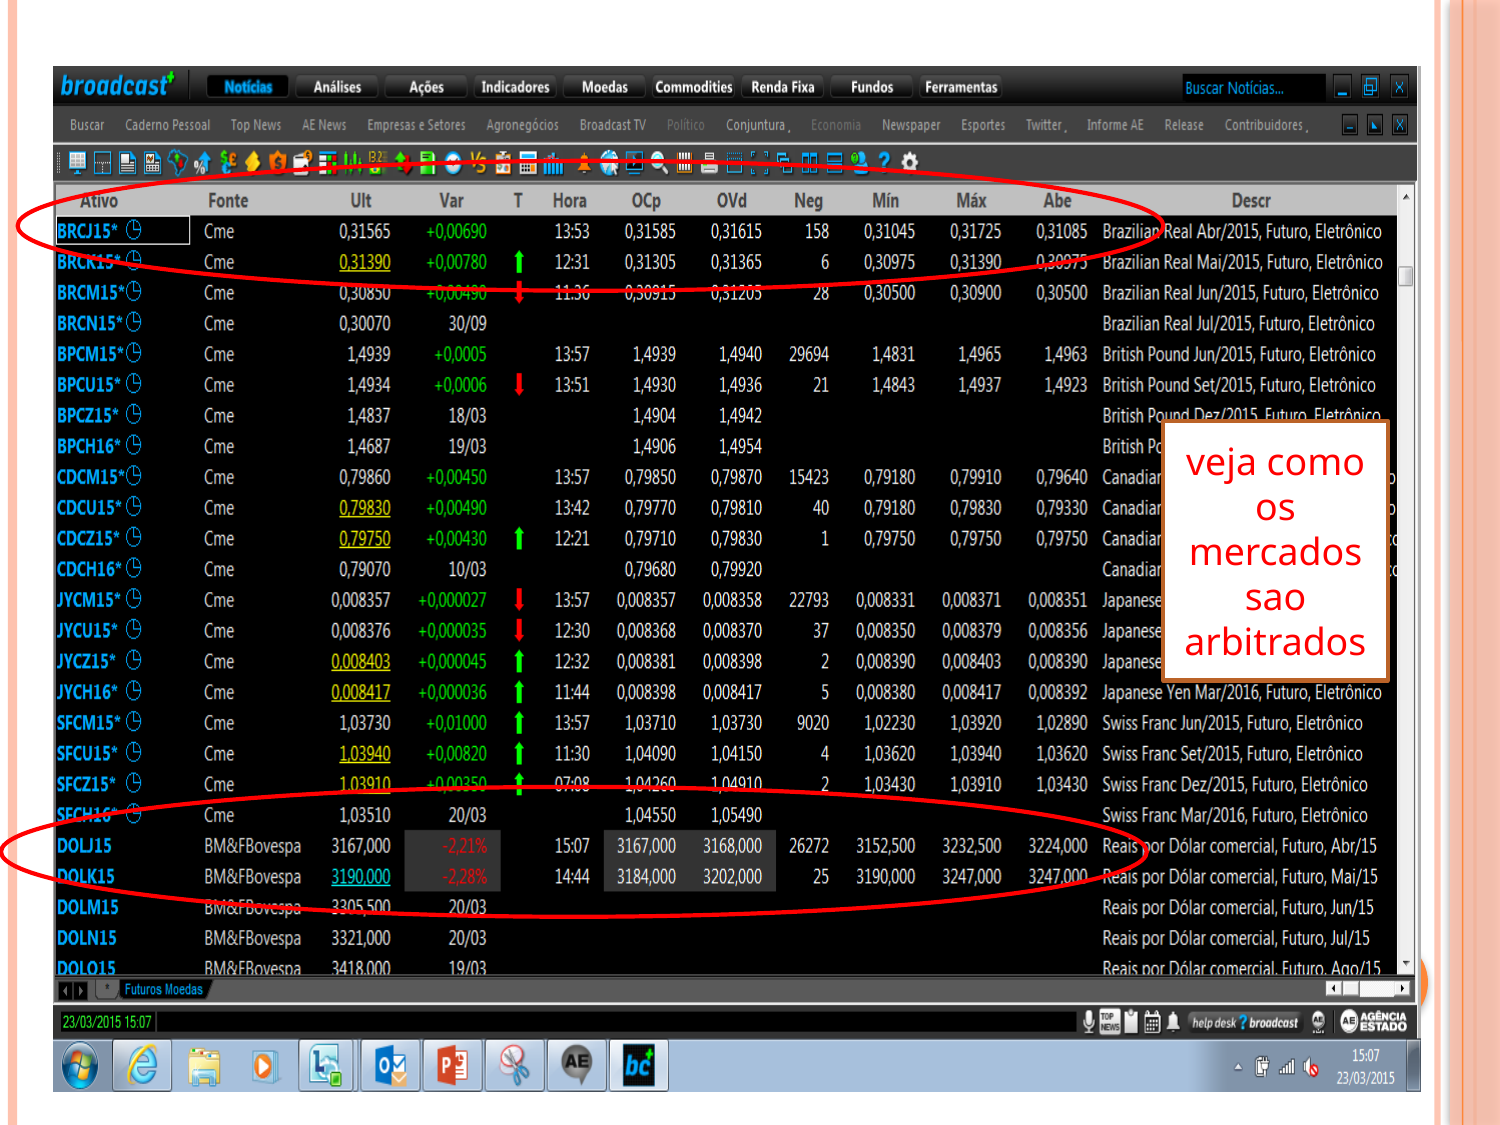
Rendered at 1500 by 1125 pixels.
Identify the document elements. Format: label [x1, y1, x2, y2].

text_box [15, 203, 46, 249]
text_box [0, 824, 46, 880]
picture [52, 65, 1422, 1093]
